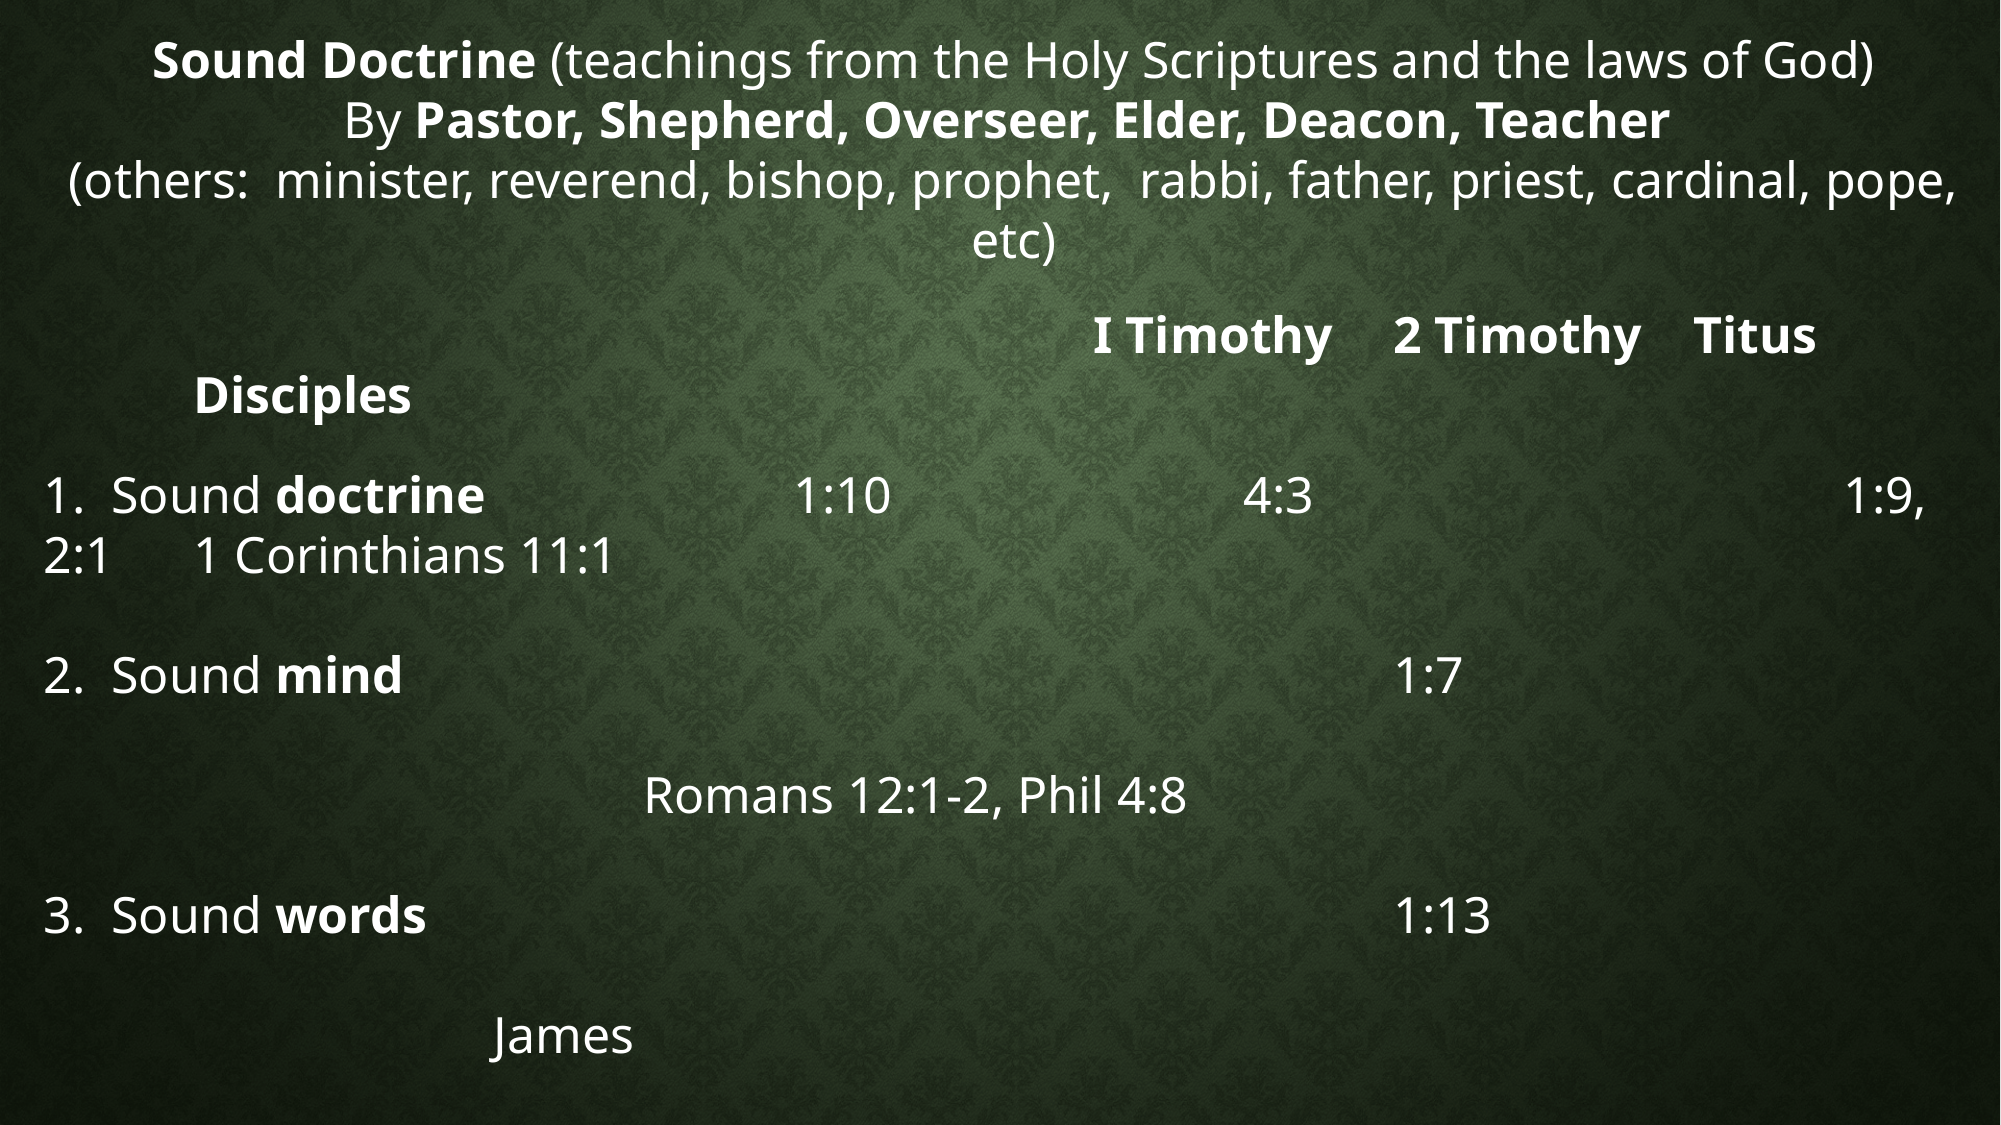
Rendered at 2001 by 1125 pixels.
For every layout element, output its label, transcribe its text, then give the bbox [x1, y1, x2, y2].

text_box Sound Doctrine (teachings from the Holy Scriptures and the laws of God) By Pastor, Shepherd, Overseer, Elder, Deacon, Teacher (others: minister, reverend, bishop, prophet, rabbi, father, priest, cardinal, pope, etc) I Timothy 2 Timothy Titus Disciples 1. Sound doctrine 1:10 4:3 1:9, 2:1 1 Corinthians 11:1 2. Sound mind 1:7 Romans 12:1-2, Phil 4:8 3. Sound words 1:13 James 4. Sound speech 2:8 James Sound faith 1:13, 2:2 Hebrews 11, 2 Peter 1 a. Knowledge is Science. b. Knowledge of the spiritual laws of God our creator. Proverbs 1:7 The fear of the LORD [is] the beginning of knowledge: [but] fools despise wisdom and instruction. [28, 21, 2000, 1125]
